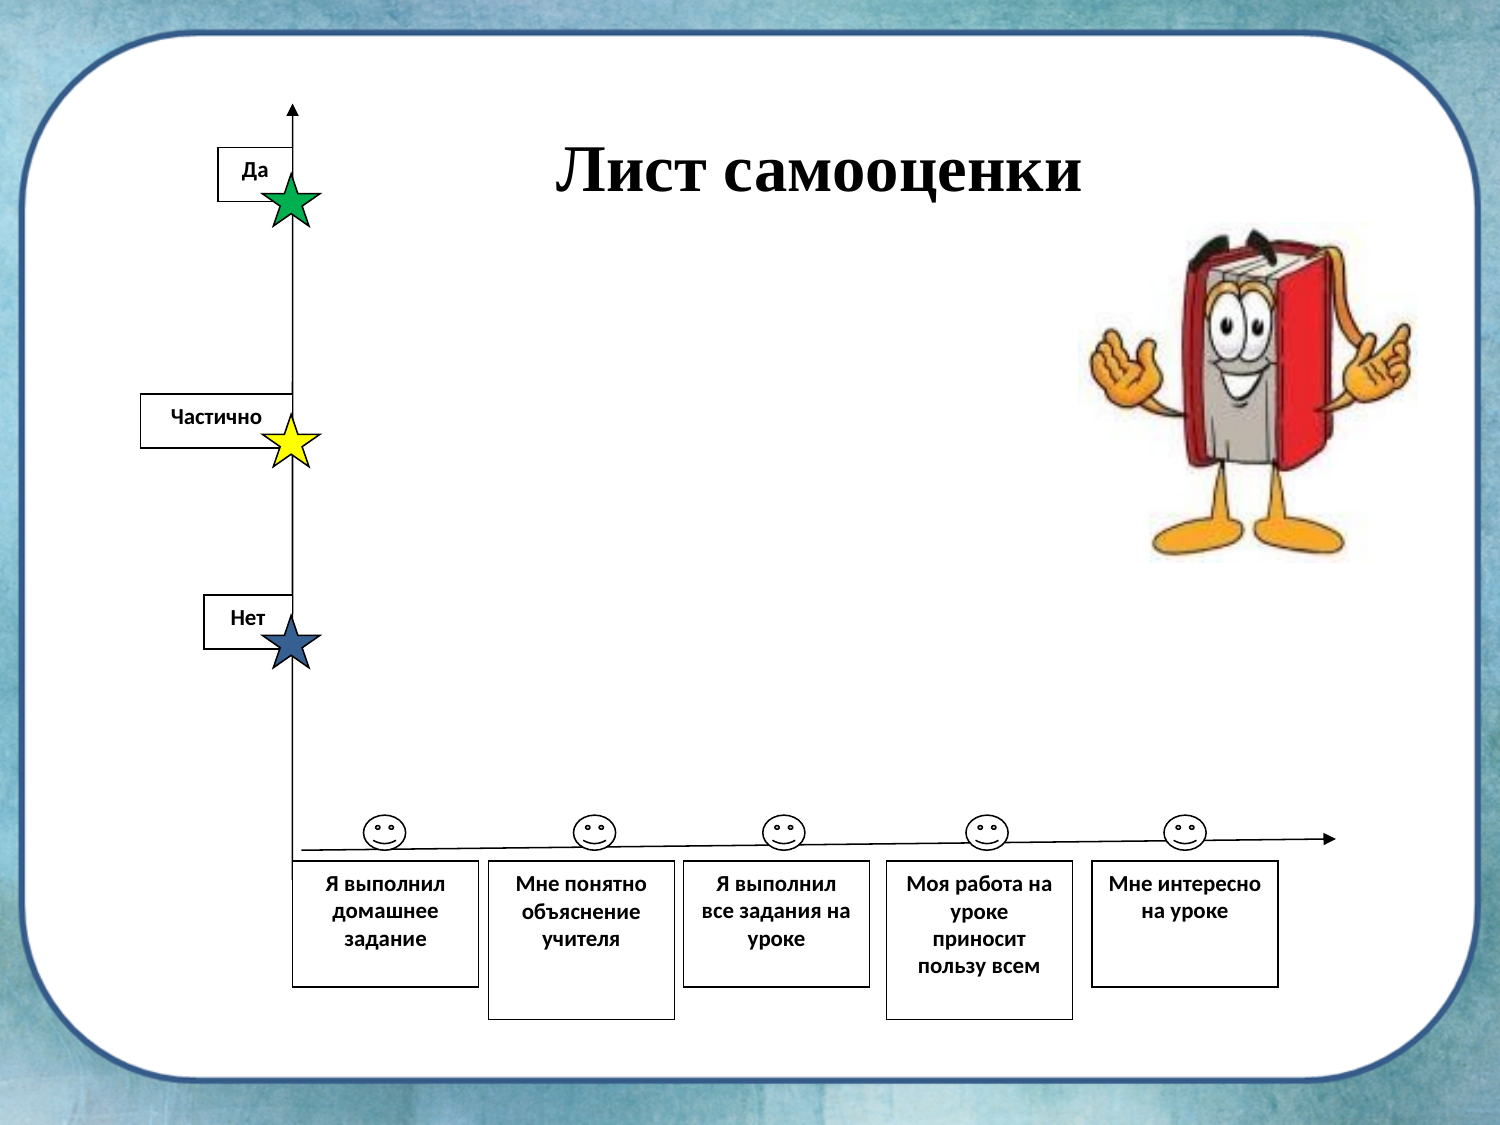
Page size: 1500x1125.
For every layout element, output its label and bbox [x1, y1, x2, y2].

picture [0, 0, 1500, 1125]
text_box [140, 103, 1337, 1020]
